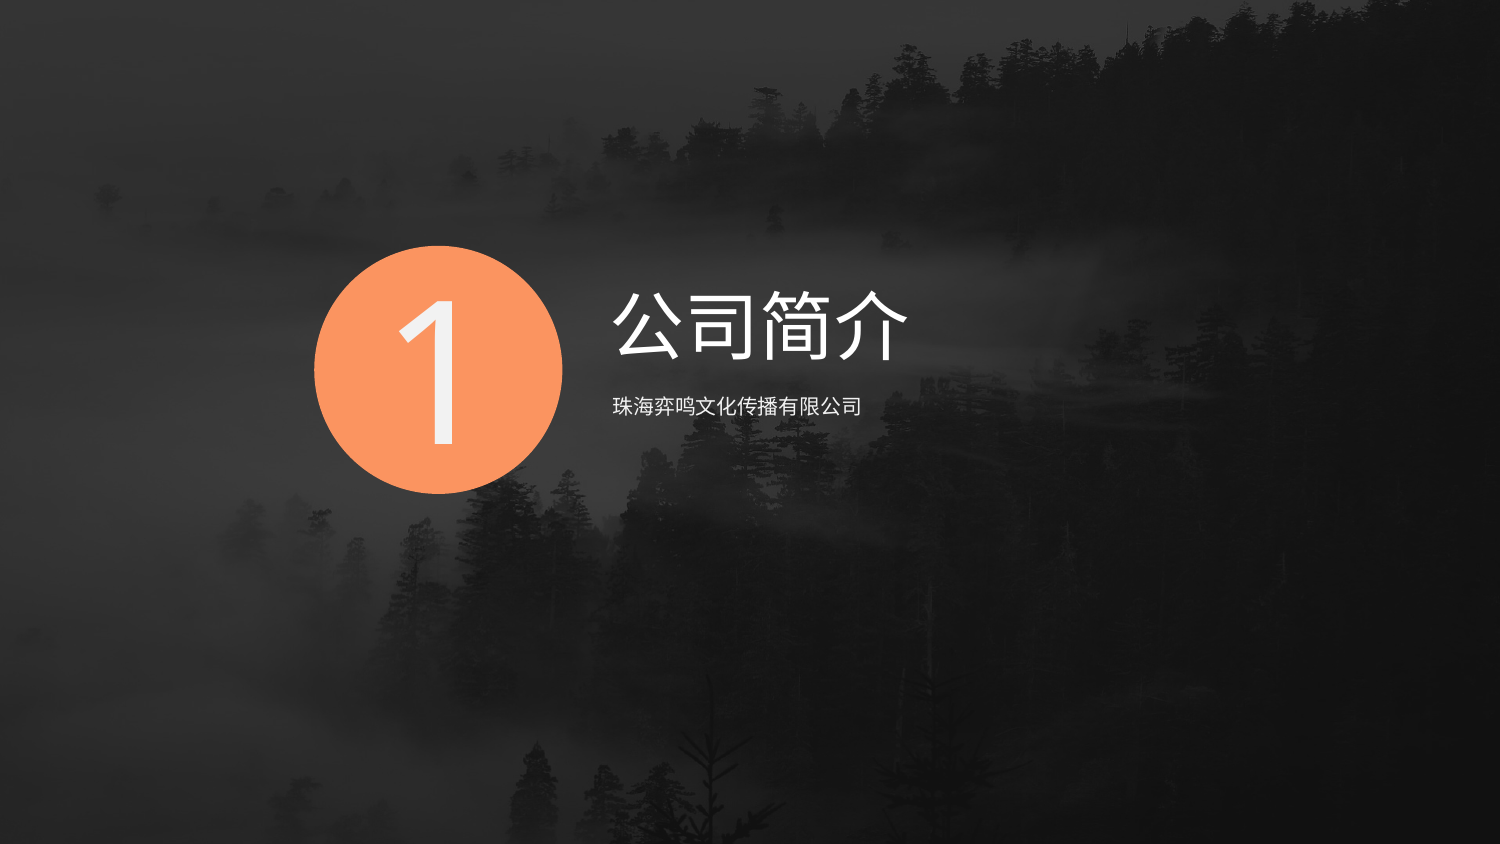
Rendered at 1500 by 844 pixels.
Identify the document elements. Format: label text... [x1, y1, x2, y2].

text_box [314, 263, 374, 476]
text_box [504, 264, 563, 476]
picture [0, 0, 1500, 844]
text_box 公司简介 [601, 272, 934, 378]
text_box 珠海弈鸣文化传播有限公司 [605, 378, 1192, 426]
text_box 1 [374, 237, 504, 492]
